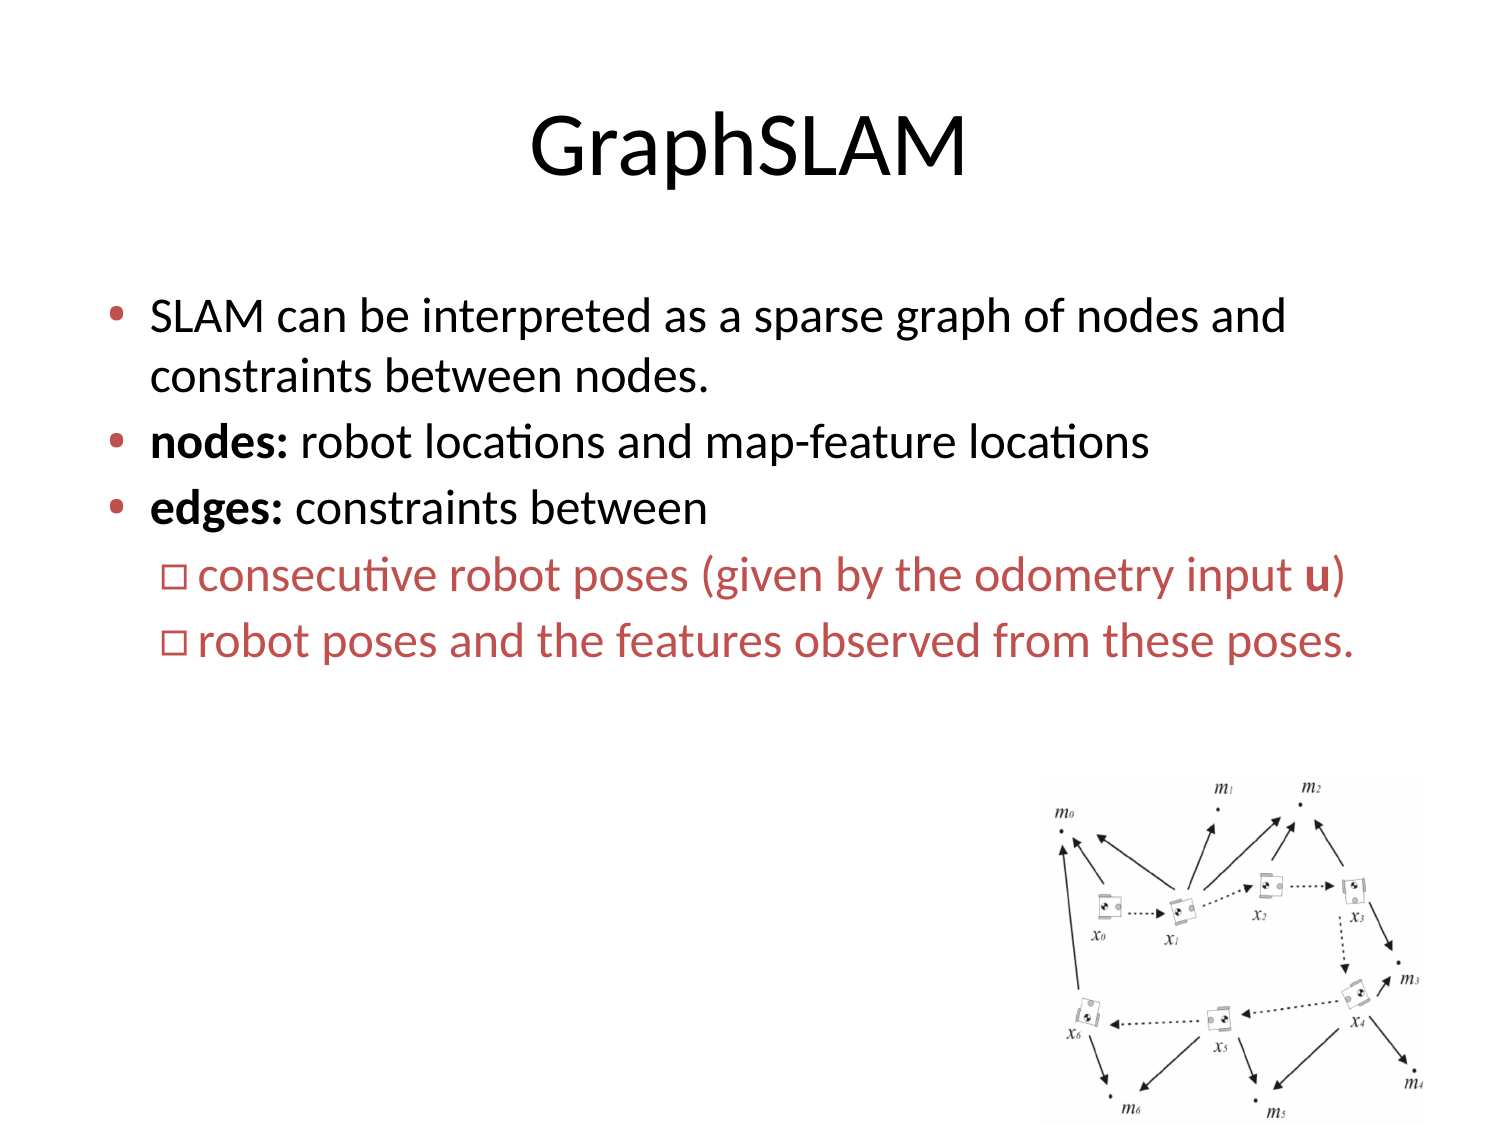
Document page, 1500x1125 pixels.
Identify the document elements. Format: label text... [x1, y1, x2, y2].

title GraphSLAM [75, 45, 1425, 233]
text_box SLAM can be interpreted as a sparse graph of nodes and constraints between nodes. nodes: robot locations and map-feature locations edges: constraints between consecutive robot poses (given by the odometry input u) robot poses and the features observed from these poses. [74, 274, 1425, 1079]
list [940, 774, 1500, 1125]
